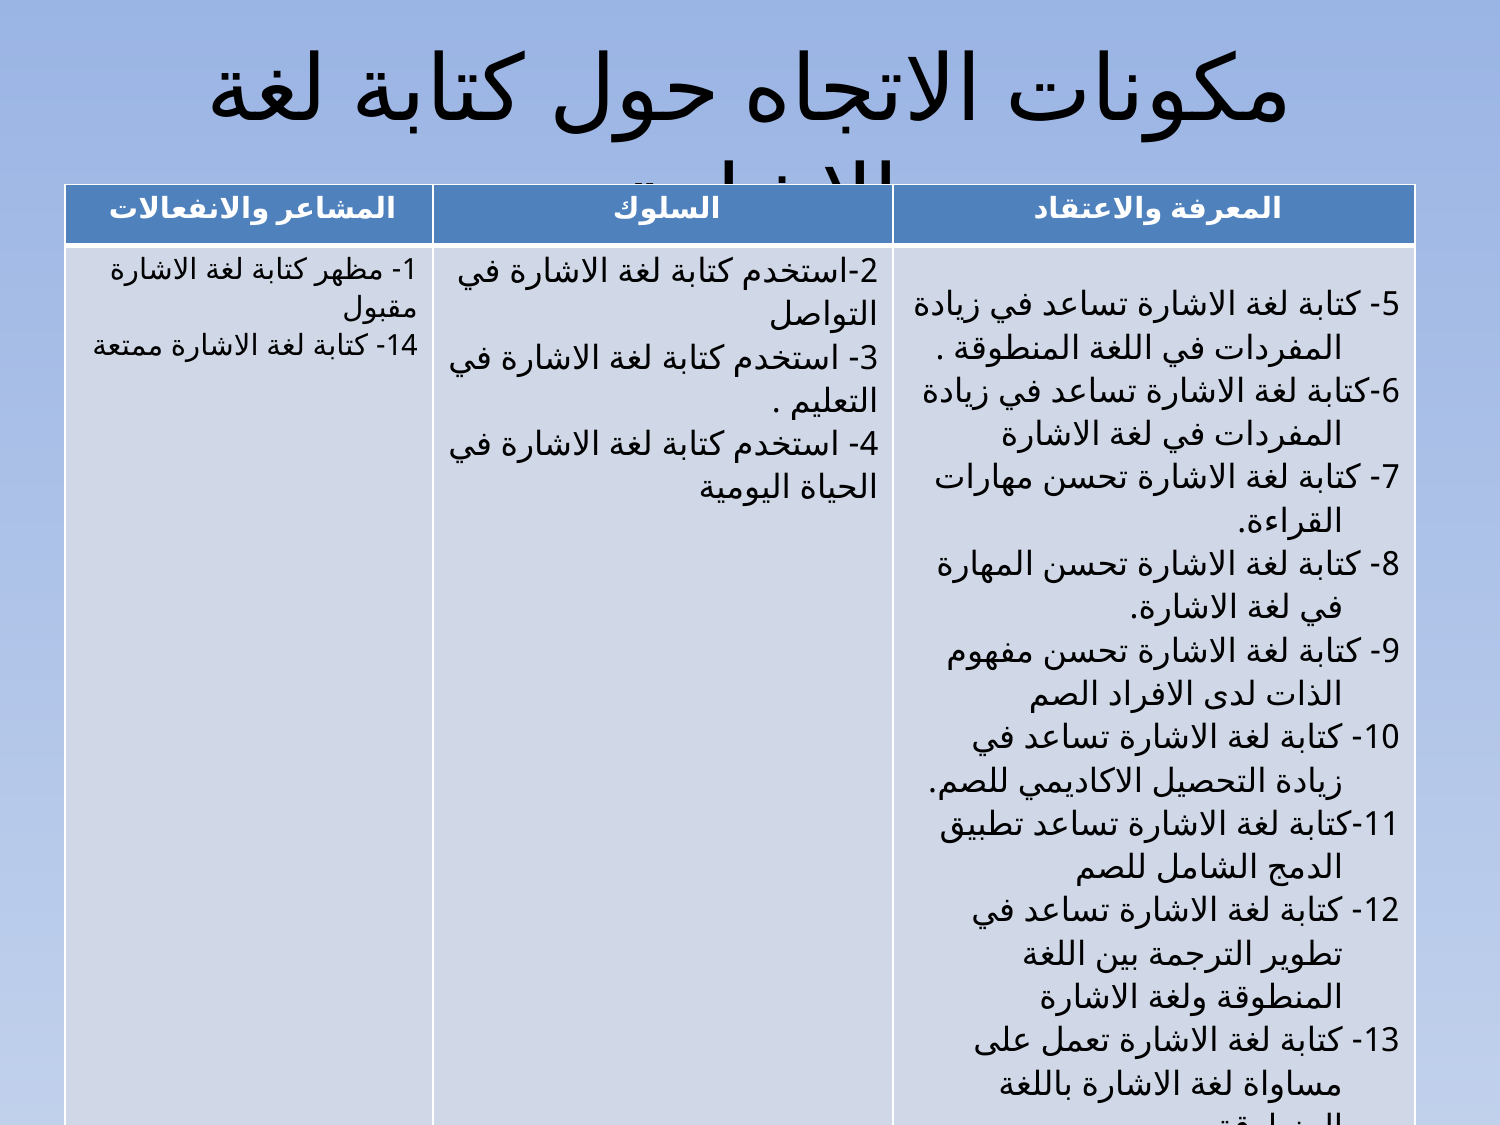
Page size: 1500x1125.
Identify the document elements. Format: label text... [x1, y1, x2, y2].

table_cell 2-استخدم كتابة لغة الاشارة في التواصل 3- استخدم كتابة لغة الاشارة في التعليم . 4- استخدم كتابة لغة الاشارة في الحياة اليومية [434, 248, 892, 1125]
table_cell 5- كتابة لغة الاشارة تساعد في زيادة المفردات في اللغة المنطوقة . 6-كتابة لغة الاشارة تساعد في زيادة المفردات في لغة الاشارة 7- كتابة لغة الاشارة تحسن مهارات القراءة. 8- كتابة لغة الاشارة تحسن المهارة في لغة الاشارة. 9- كتابة لغة الاشارة تحسن مفهوم الذات لدى الافراد الصم 10- كتابة لغة الاشارة تساعد في زيادة التحصيل الاكاديمي للصم. 11-كتابة لغة الاشارة تساعد تطبيق الدمج الشامل للصم 12- كتابة لغة الاشارة تساعد في تطوير الترجمة بين اللغة المنطوقة ولغة الاشارة 13- كتابة لغة الاشارة تعمل على مساواة لغة الاشارة باللغة المنطوقة . [894, 248, 1414, 1125]
table_header المعرفة والاعتقاد [894, 185, 1414, 243]
table_header السلوك [434, 185, 892, 243]
table_header المشاعر والانفعالات [66, 185, 432, 243]
title مكونات الاتجاه حول كتابة لغة الاشارة [75, 45, 1425, 233]
table_cell 1- مظهر كتابة لغة الاشارة مقبول 14- كتابة لغة الاشارة ممتعة [66, 248, 432, 1125]
